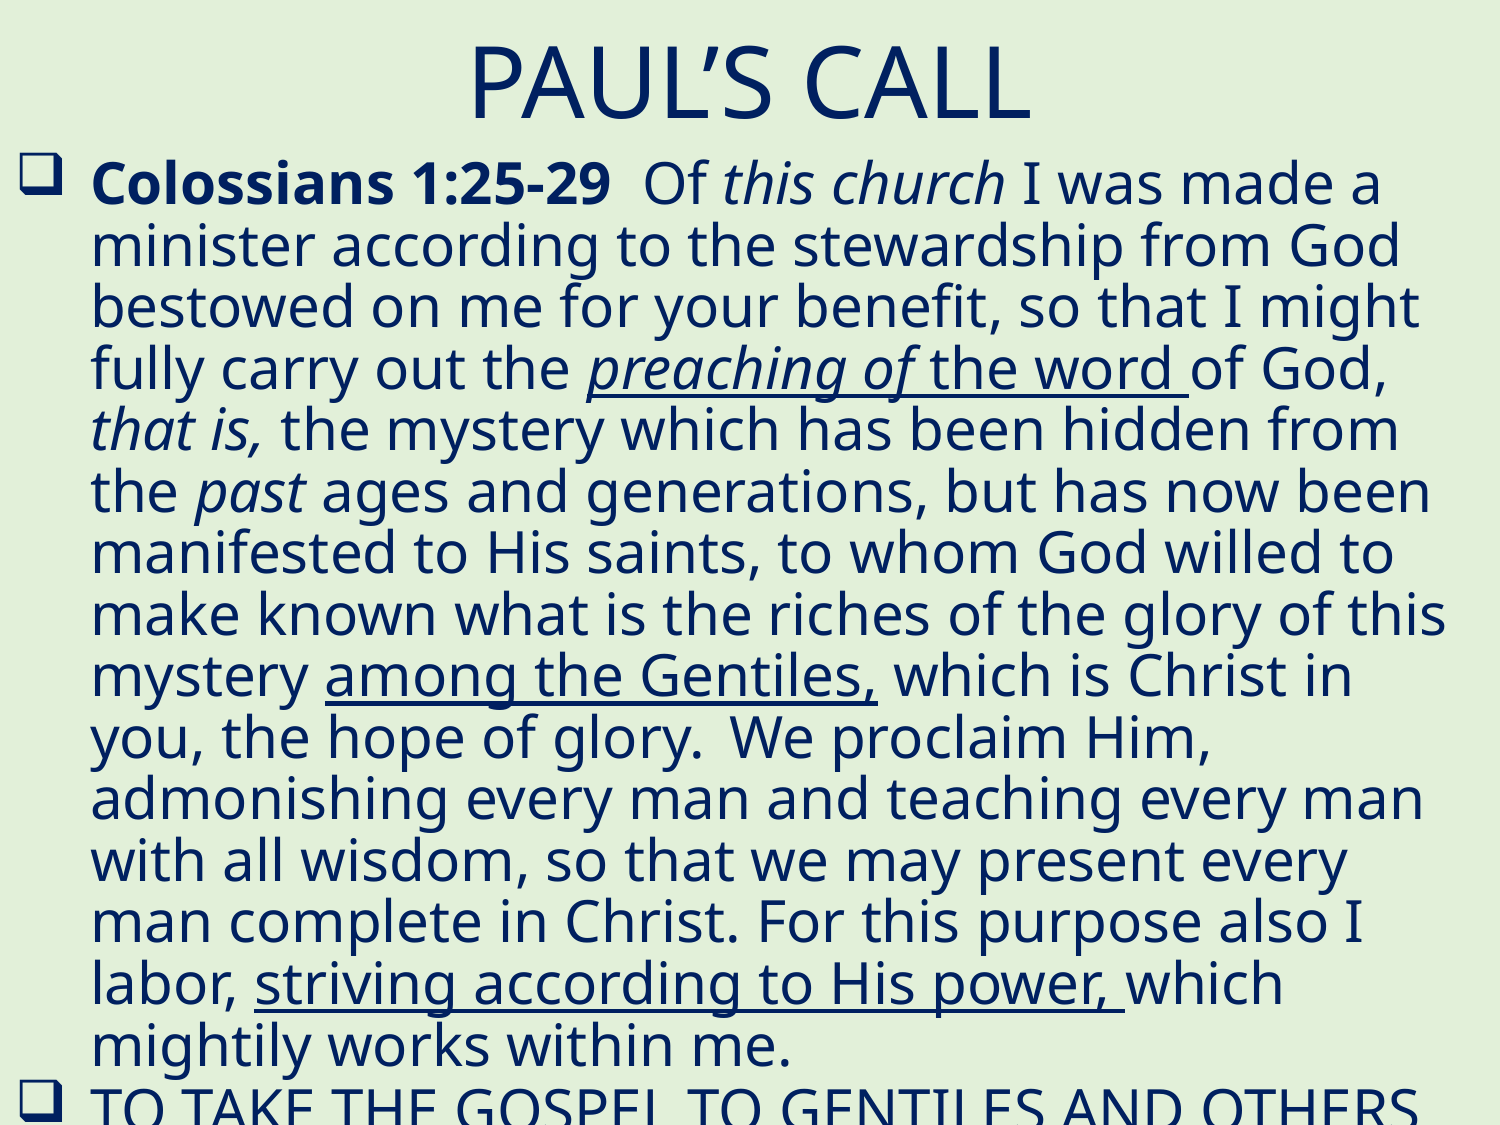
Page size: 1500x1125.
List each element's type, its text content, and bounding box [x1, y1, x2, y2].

subtitle Colossians 1:25-29 Of this church I was made a minister according to the stewardship from God bestowed on me for your benefit, so that I might fully carry out the preaching of the word of God, that is, the mystery which has been hidden from the past ages and generations, but has now been manifested to His saints, to whom God willed to make known what is the riches of the glory of this mystery among the Gentiles, which is Christ in you, the hope of glory. We proclaim Him, admonishing every man and teaching every man with all wisdom, so that we may present every man complete in Christ. For this purpose also I labor, striving according to His power, which mightily works within me. TO TAKE THE GOSPEL TO GENTILES AND OTHERS [0, 147, 1500, 1125]
title PAUL’S CALL [0, 0, 1500, 147]
